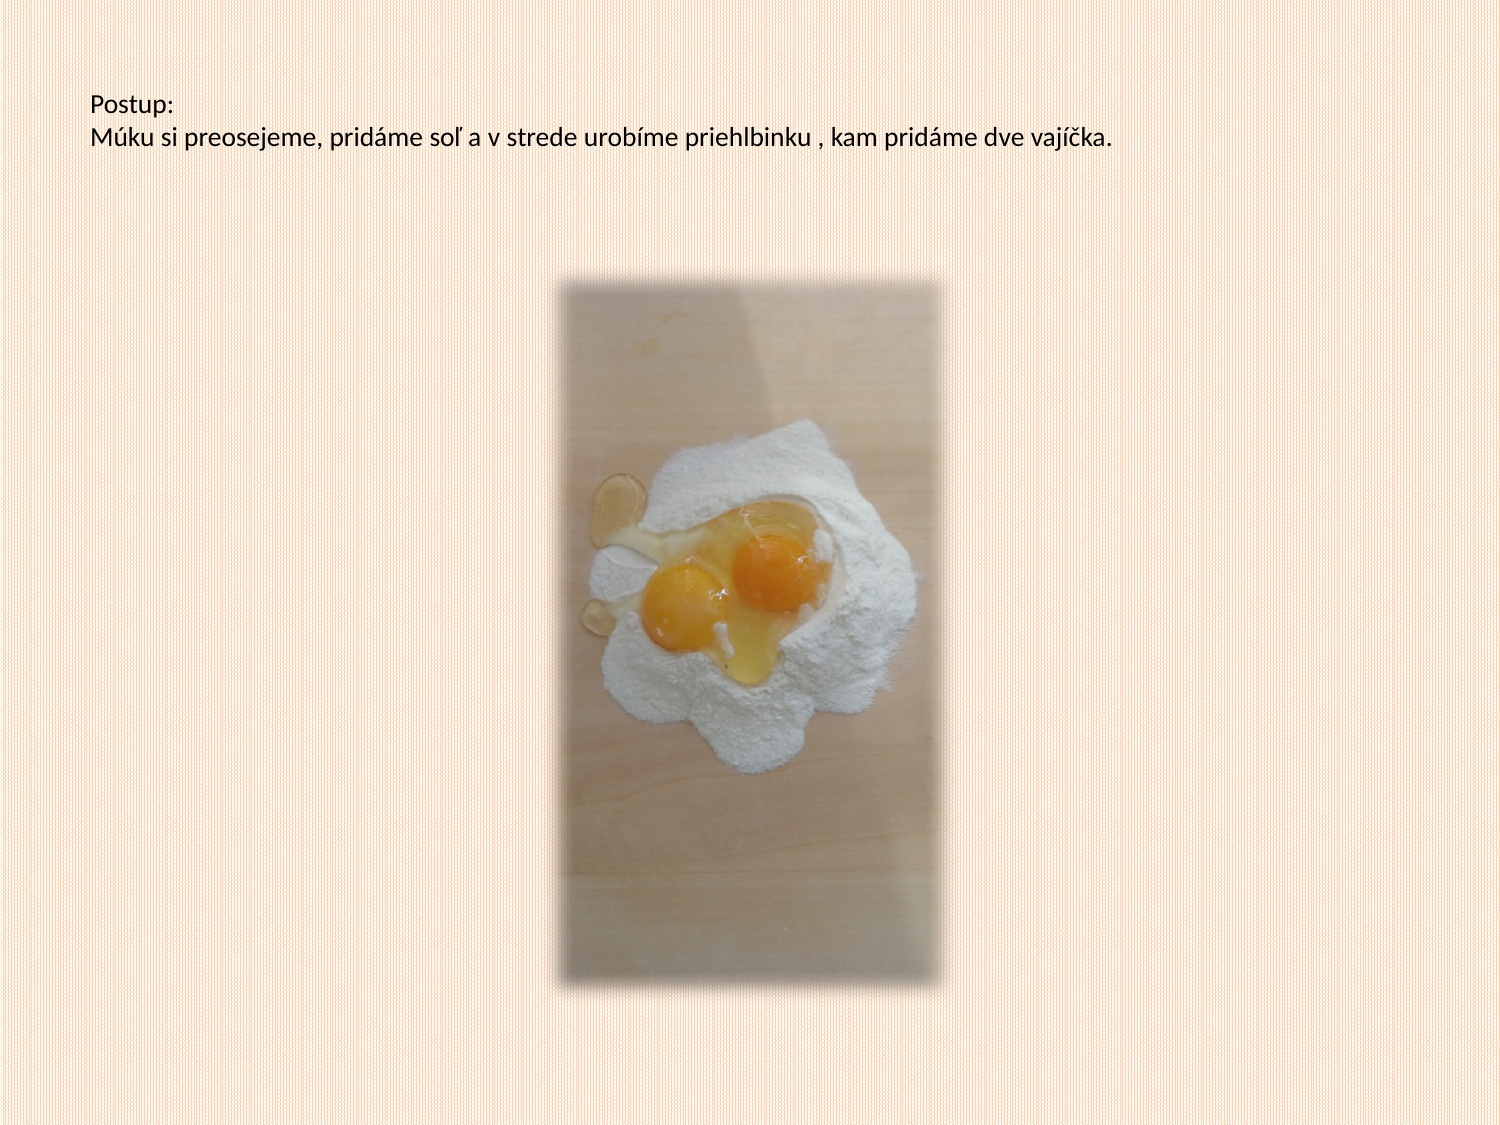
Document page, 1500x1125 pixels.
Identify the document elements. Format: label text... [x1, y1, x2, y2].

title Postup: Múku si preosejeme, pridáme soľ a v strede urobíme priehlbinku , kam pridáme dve vajíčka. [75, 45, 1425, 233]
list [540, 262, 960, 1006]
